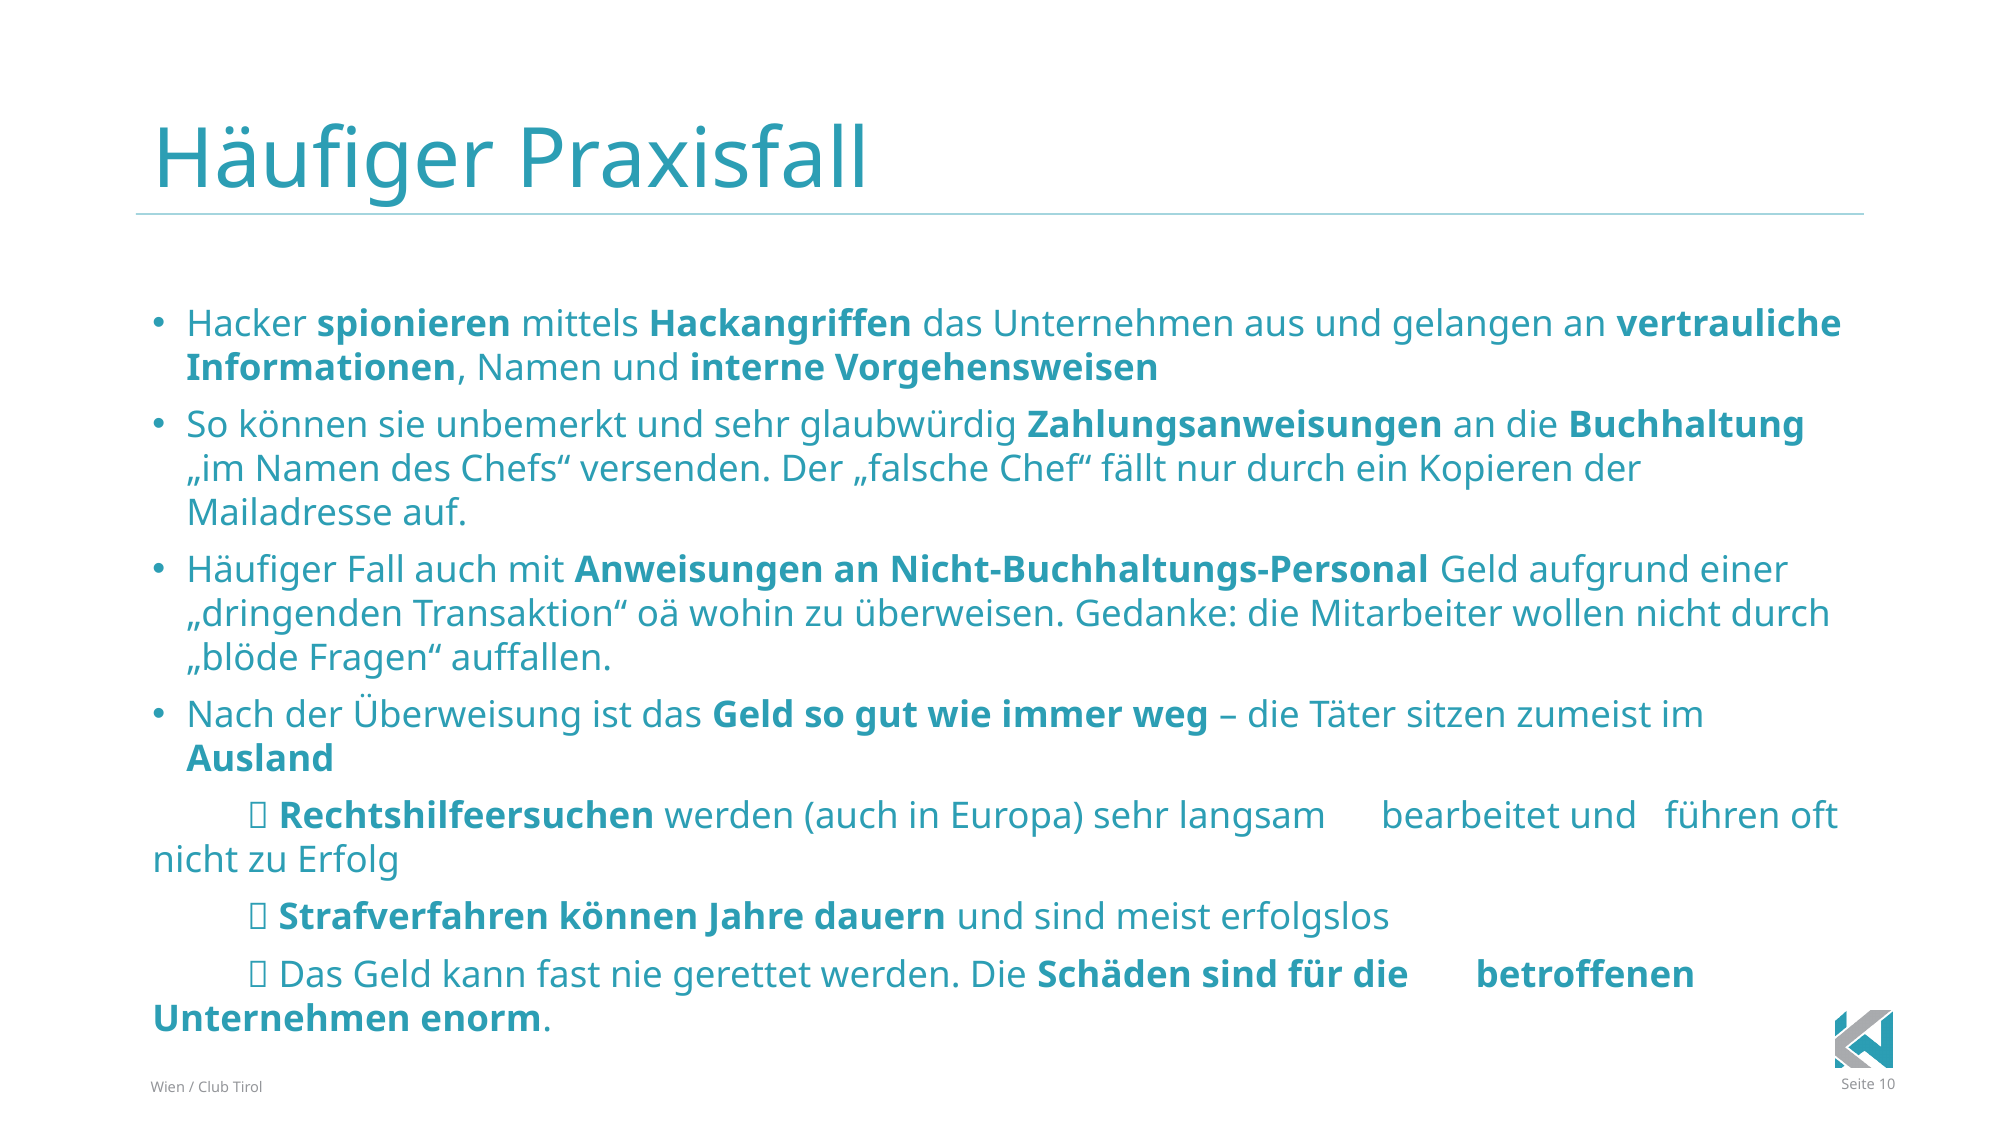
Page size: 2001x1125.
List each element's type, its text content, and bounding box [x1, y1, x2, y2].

list Hacker spionieren mittels Hackangriffen das Unternehmen aus und gelangen an vertrauliche Informationen, Namen und interne Vorgehensweisen So können sie unbemerkt und sehr glaubwürdig Zahlungsanweisungen an die Buchhaltung „im Namen des Chefs“ versenden. Der „falsche Chef“ fällt nur durch ein Kopieren der Mailadresse auf. Häufiger Fall auch mit Anweisungen an Nicht-Buchhaltungs-Personal Geld aufgrund einer „dringenden Transaktion“ oä wohin zu überweisen. Gedanke: die Mitarbeiter wollen nicht durch „blöde Fragen“ auffallen. Nach der Überweisung ist das Geld so gut wie immer weg – die Täter sitzen zumeist im Ausland  Rechtshilfeersuchen werden (auch in Europa) sehr langsam bearbeitet und führen oft nicht zu Erfolg  Strafverfahren können Jahre dauern und sind meist erfolgslos  Das Geld kann fast nie gerettet werden. Die Schäden sind für die betroffenen Unternehmen enorm. [137, 292, 1866, 1048]
picture [1835, 1010, 1893, 1068]
title Häufiger Praxisfall [137, 77, 1866, 214]
